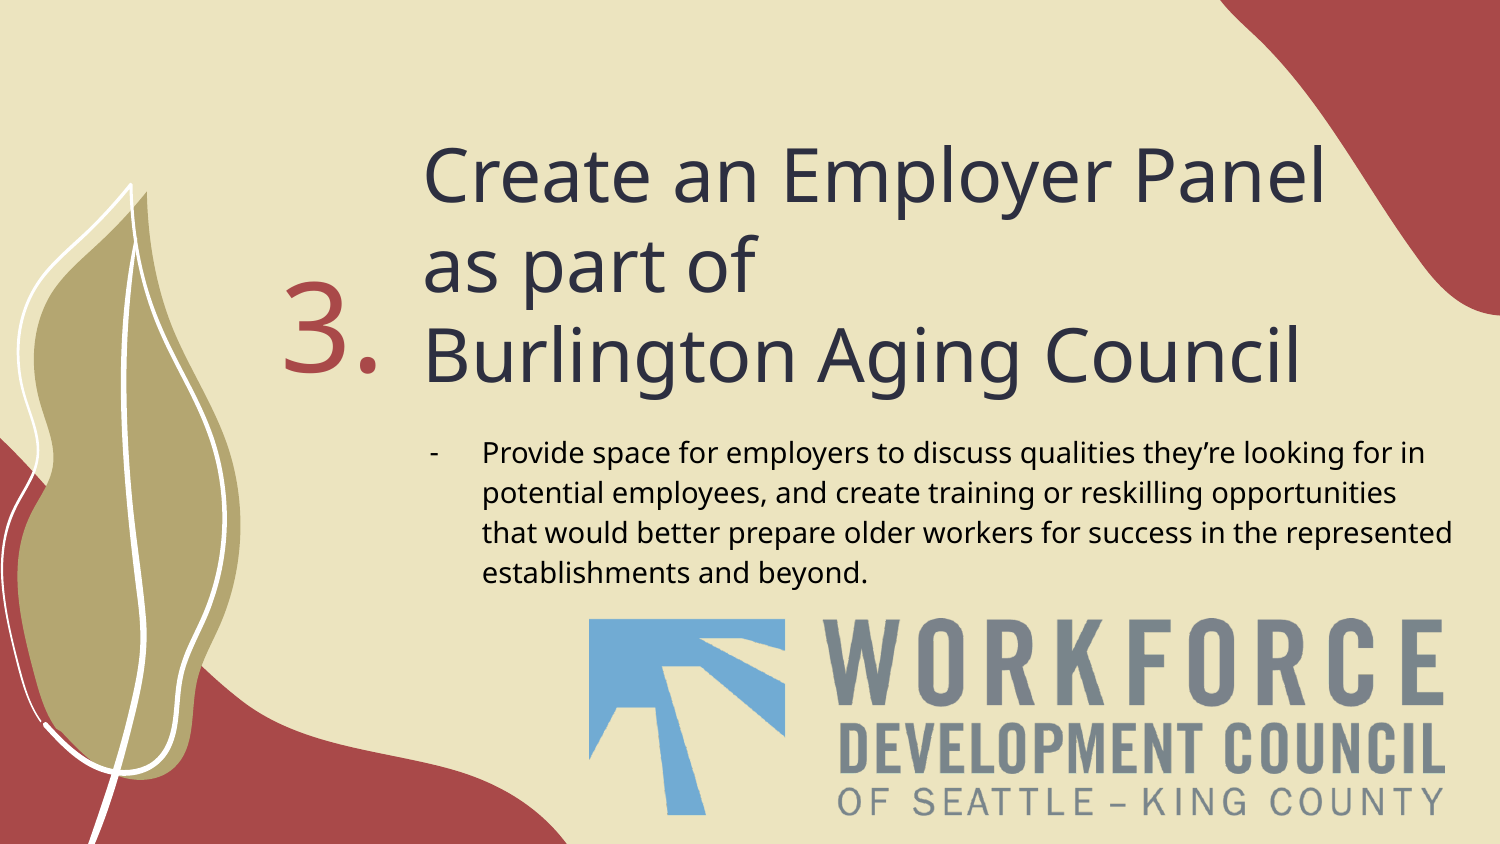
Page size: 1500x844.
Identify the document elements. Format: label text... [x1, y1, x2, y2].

title 3. [200, 235, 386, 398]
title Create an Employer Panel as part of Burlington Aging Council [422, 15, 1351, 398]
text_box Provide space for employers to discuss qualities they’re looking for in potential employees, and create training or reskilling opportunities that would better prepare older workers for success in the represented establishments and beyond. [391, 413, 1471, 640]
picture [589, 617, 1445, 816]
